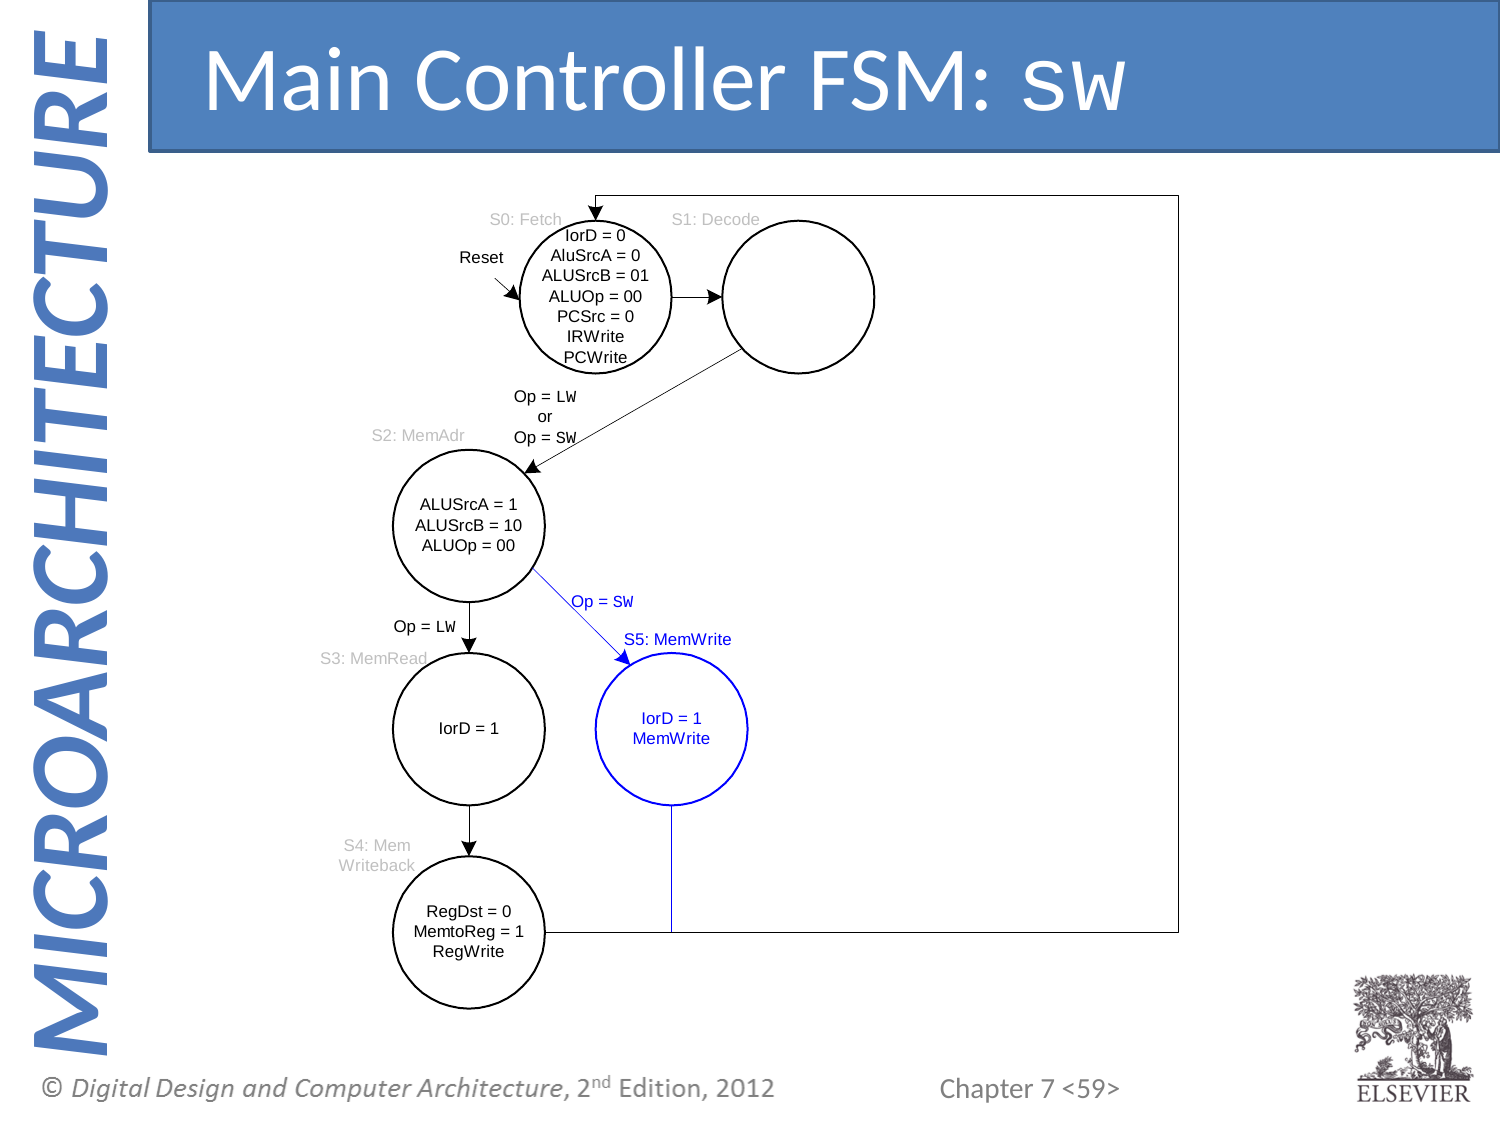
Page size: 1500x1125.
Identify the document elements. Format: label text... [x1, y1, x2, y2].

picture [0, 233, 1500, 1125]
text_box Main Controller FSM: sw [187, 11, 1488, 136]
picture [0, 0, 1500, 231]
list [304, 174, 1201, 1013]
